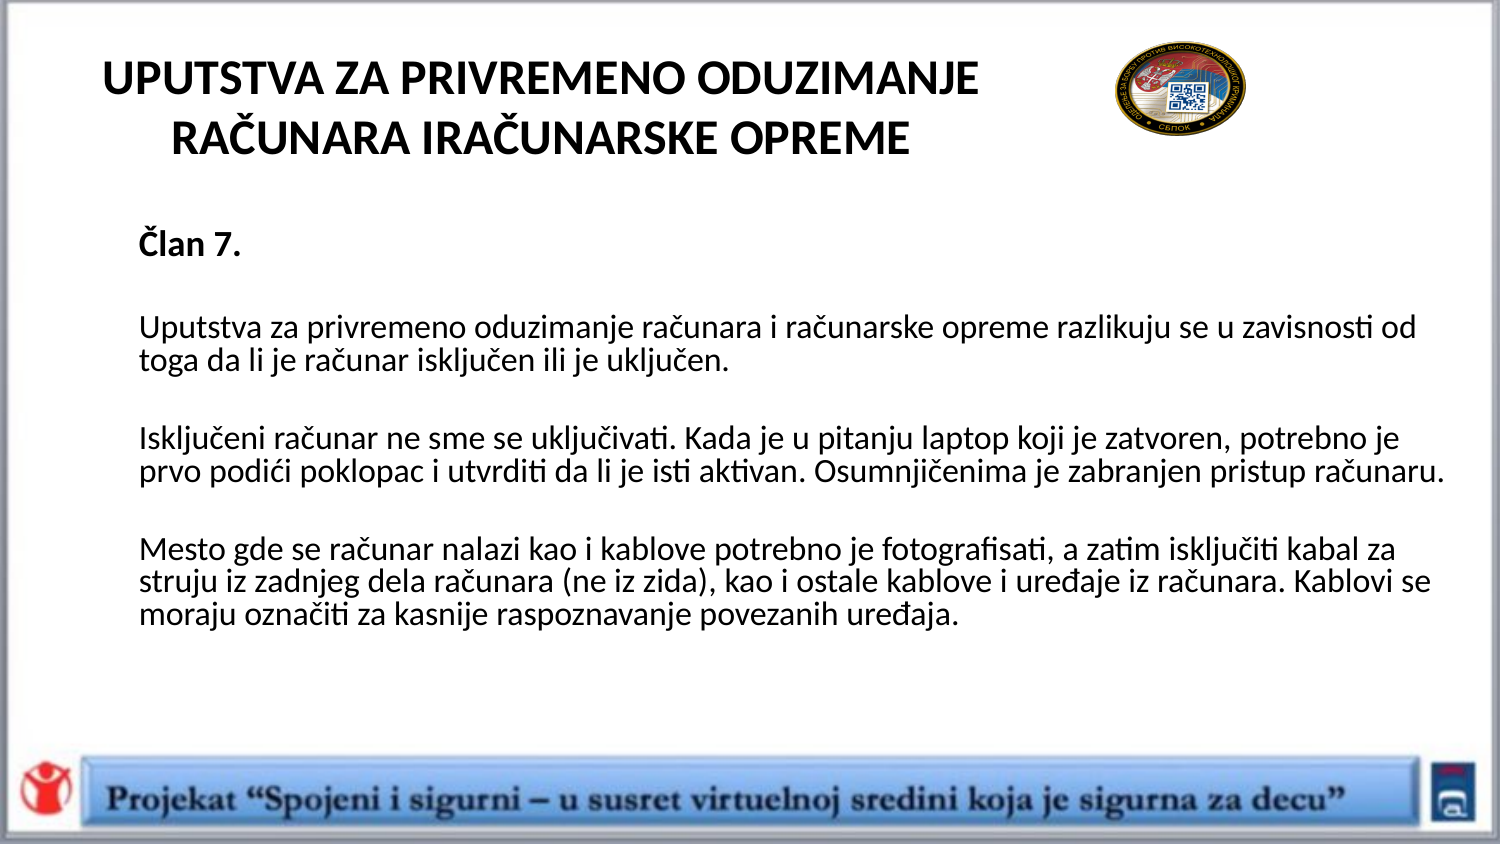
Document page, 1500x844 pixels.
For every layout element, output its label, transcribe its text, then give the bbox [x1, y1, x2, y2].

list Član 7. Uputstva za privremeno oduzimanje računara i računarske opreme razlikuju se u zavisnosti od toga da li je računar isključen ili je uključen. Isključeni računar ne sme se uključivati. Kada je u pitanju laptop koji je zatvoren, potrebno je prvo podići poklopac i utvrditi da li je isti aktivan. Osumnjičenima je zabranjen pristup računaru. Mesto gde se računar nalazi kao i kablove potrebno je fotografisati, a zatim isključiti kabal za struju iz zadnjeg dela računara (ne iz zida), kao i ostale kablove i uređaje iz računara. Kablovi se moraju označiti za kasnije raspoznavanje povezanih uređaja. [75, 168, 1463, 657]
picture [0, 0, 1500, 844]
title UPUTSTVA ZA PRIVREMENO ODUZIMANJE RAČUNARA IRAČUNARSKE OPREME [75, 33, 1009, 168]
